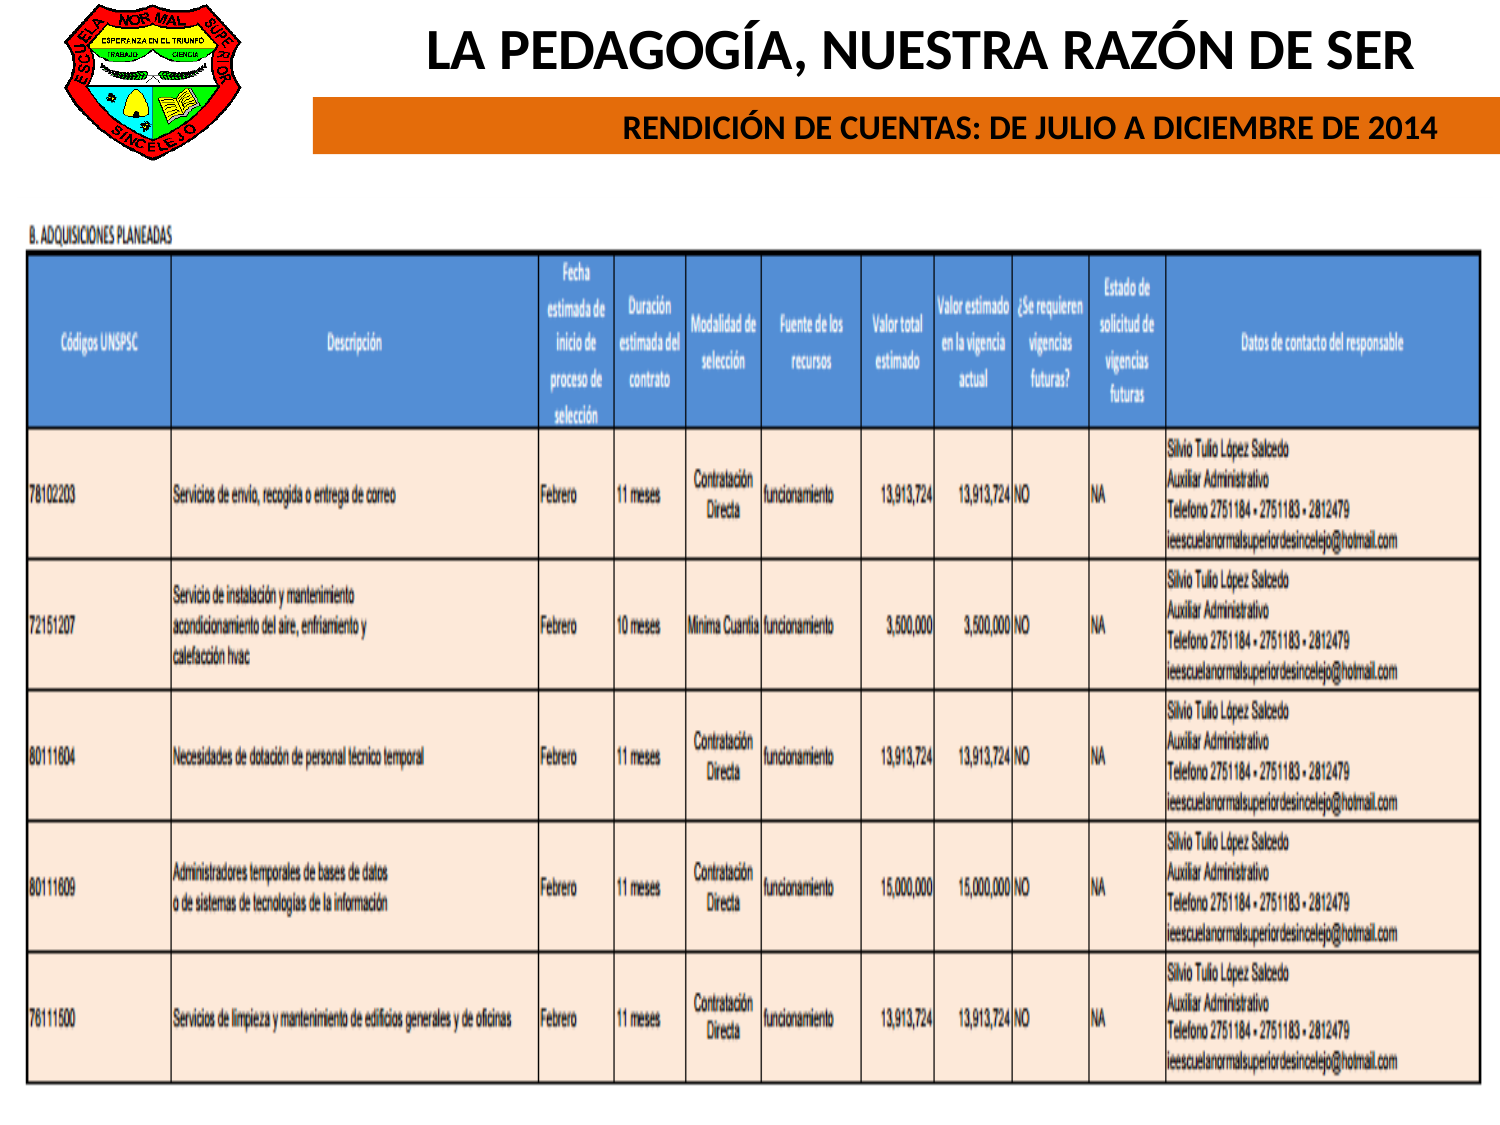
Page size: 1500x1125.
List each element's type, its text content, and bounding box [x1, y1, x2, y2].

picture [64, 3, 243, 162]
text_box RENDICIÓN DE CUENTAS: DE JULIO A DICIEMBRE DE 2014 [312, 97, 1500, 155]
text_box LA PEDAGOGÍA, NUESTRA RAZÓN DE SER [407, 3, 1435, 90]
picture [17, 195, 1494, 1125]
